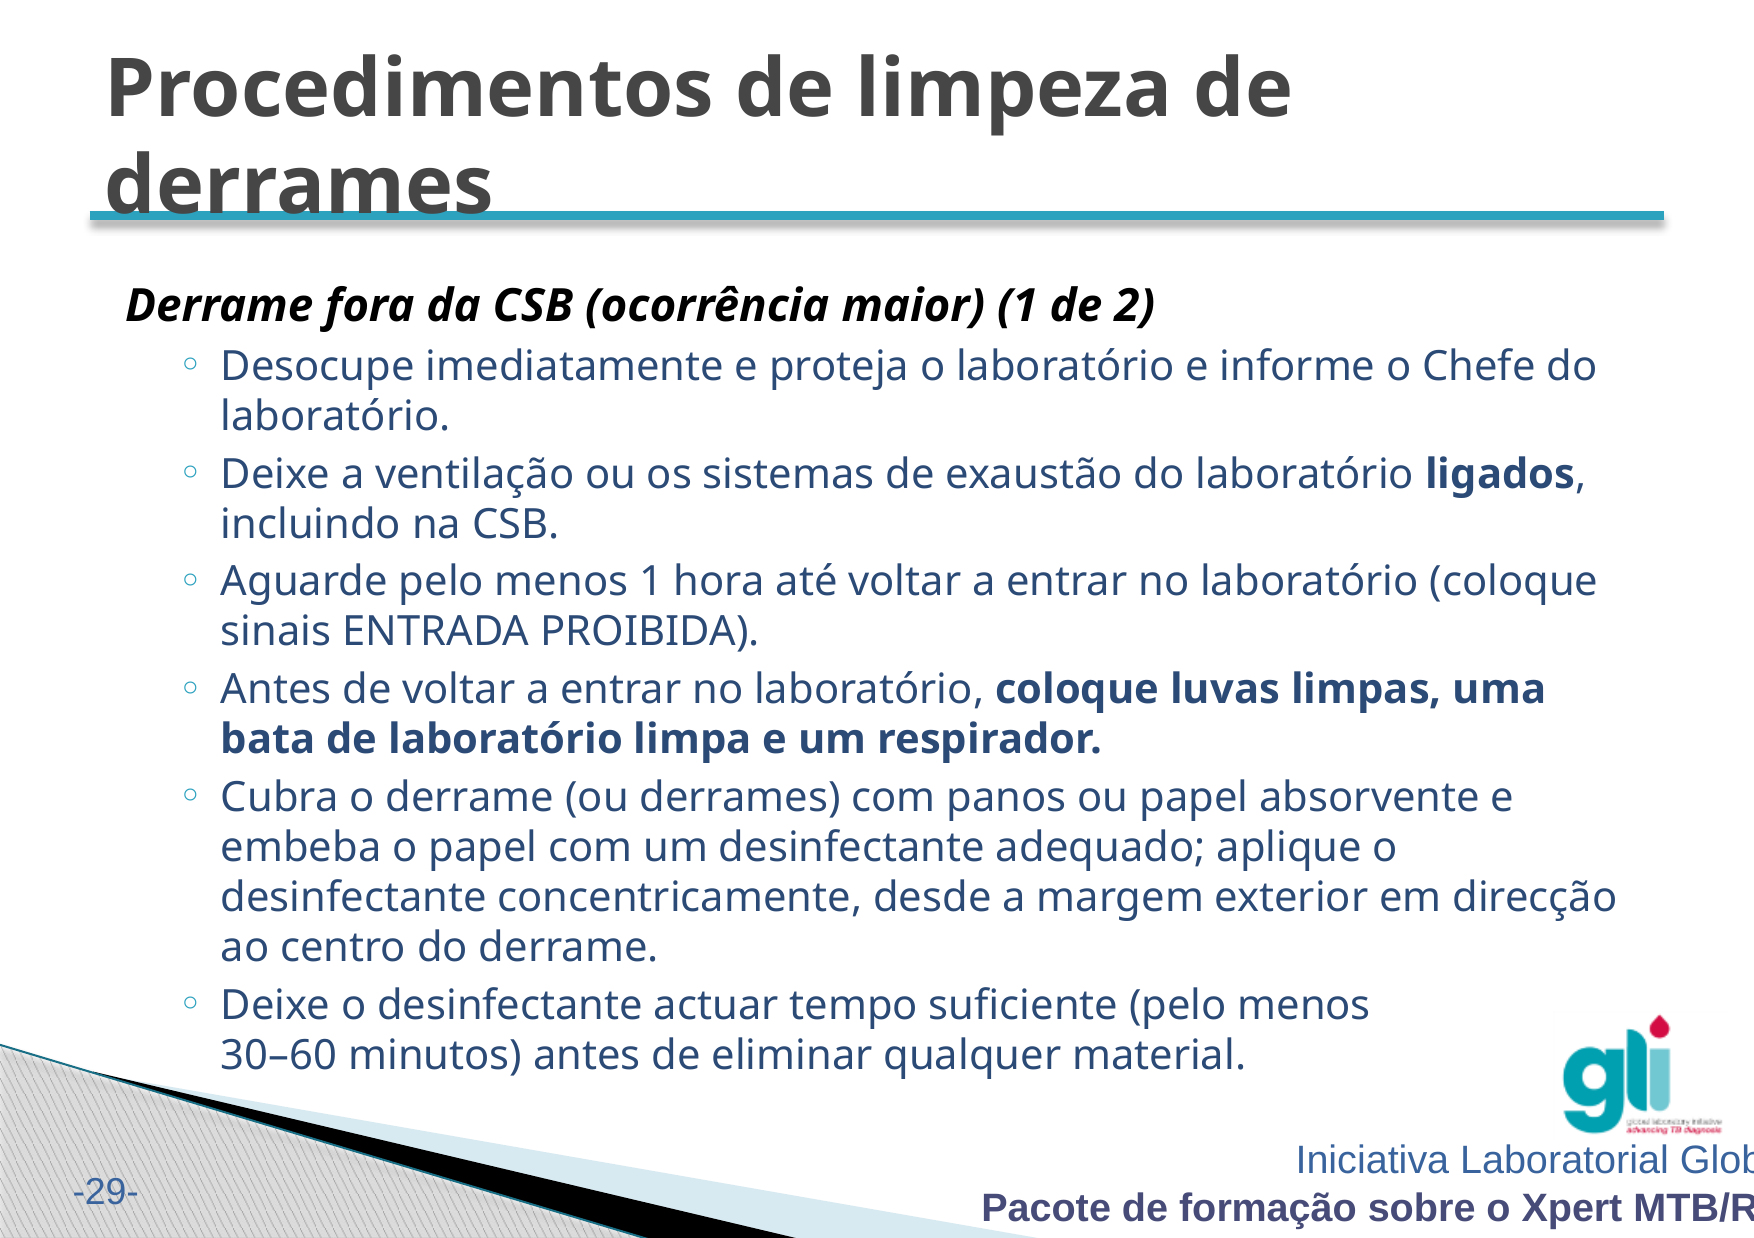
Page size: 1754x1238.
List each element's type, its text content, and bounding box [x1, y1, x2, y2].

list Derrame fora da CSB (ocorrência maior) (1 de 2) Desocupe imediatamente e proteja o laboratório e informe o Chefe do laboratório. Deixe a ventilação ou os sistemas de exaustão do laboratório ligados, incluindo na CSB. Aguarde pelo menos 1 hora até voltar a entrar no laboratório (coloque sinais ENTRADA PROIBIDA). Antes de voltar a entrar no laboratório, coloque luvas limpas, uma bata de laboratório limpa e um respirador. Cubra o derrame (ou derrames) com panos ou papel absorvente e embeba o papel com um desinfectante adequado; aplique o desinfectante concentricamente, desde a margem exterior em direcção ao centro do derrame. Deixe o desinfectante actuar tempo suficiente (pelo menos 30–60 minutos) antes de eliminar qualquer material. [87, 267, 1666, 996]
picture [1553, 1011, 1727, 1139]
title Procedimentos de limpeza de derrames [87, 49, 1686, 216]
